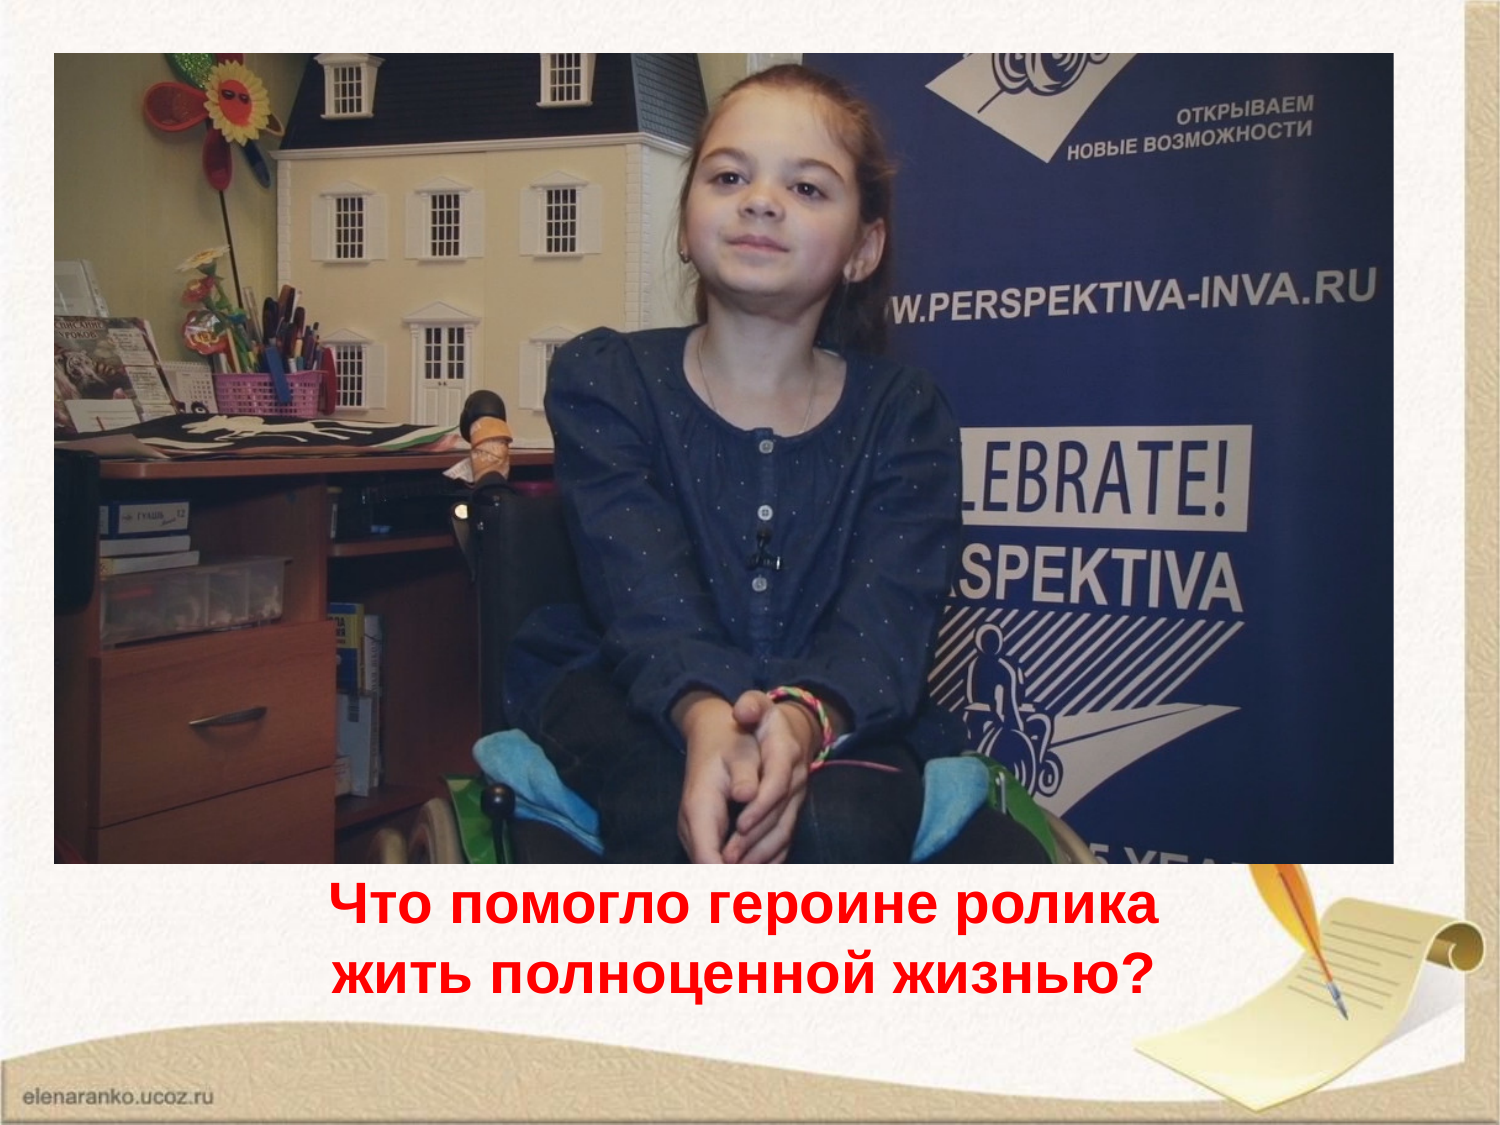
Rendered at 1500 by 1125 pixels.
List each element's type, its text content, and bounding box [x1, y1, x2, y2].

picture [0, 0, 1500, 1125]
text_box Что помогло героине ролика жить полноценной жизнью? [277, 872, 1211, 1013]
